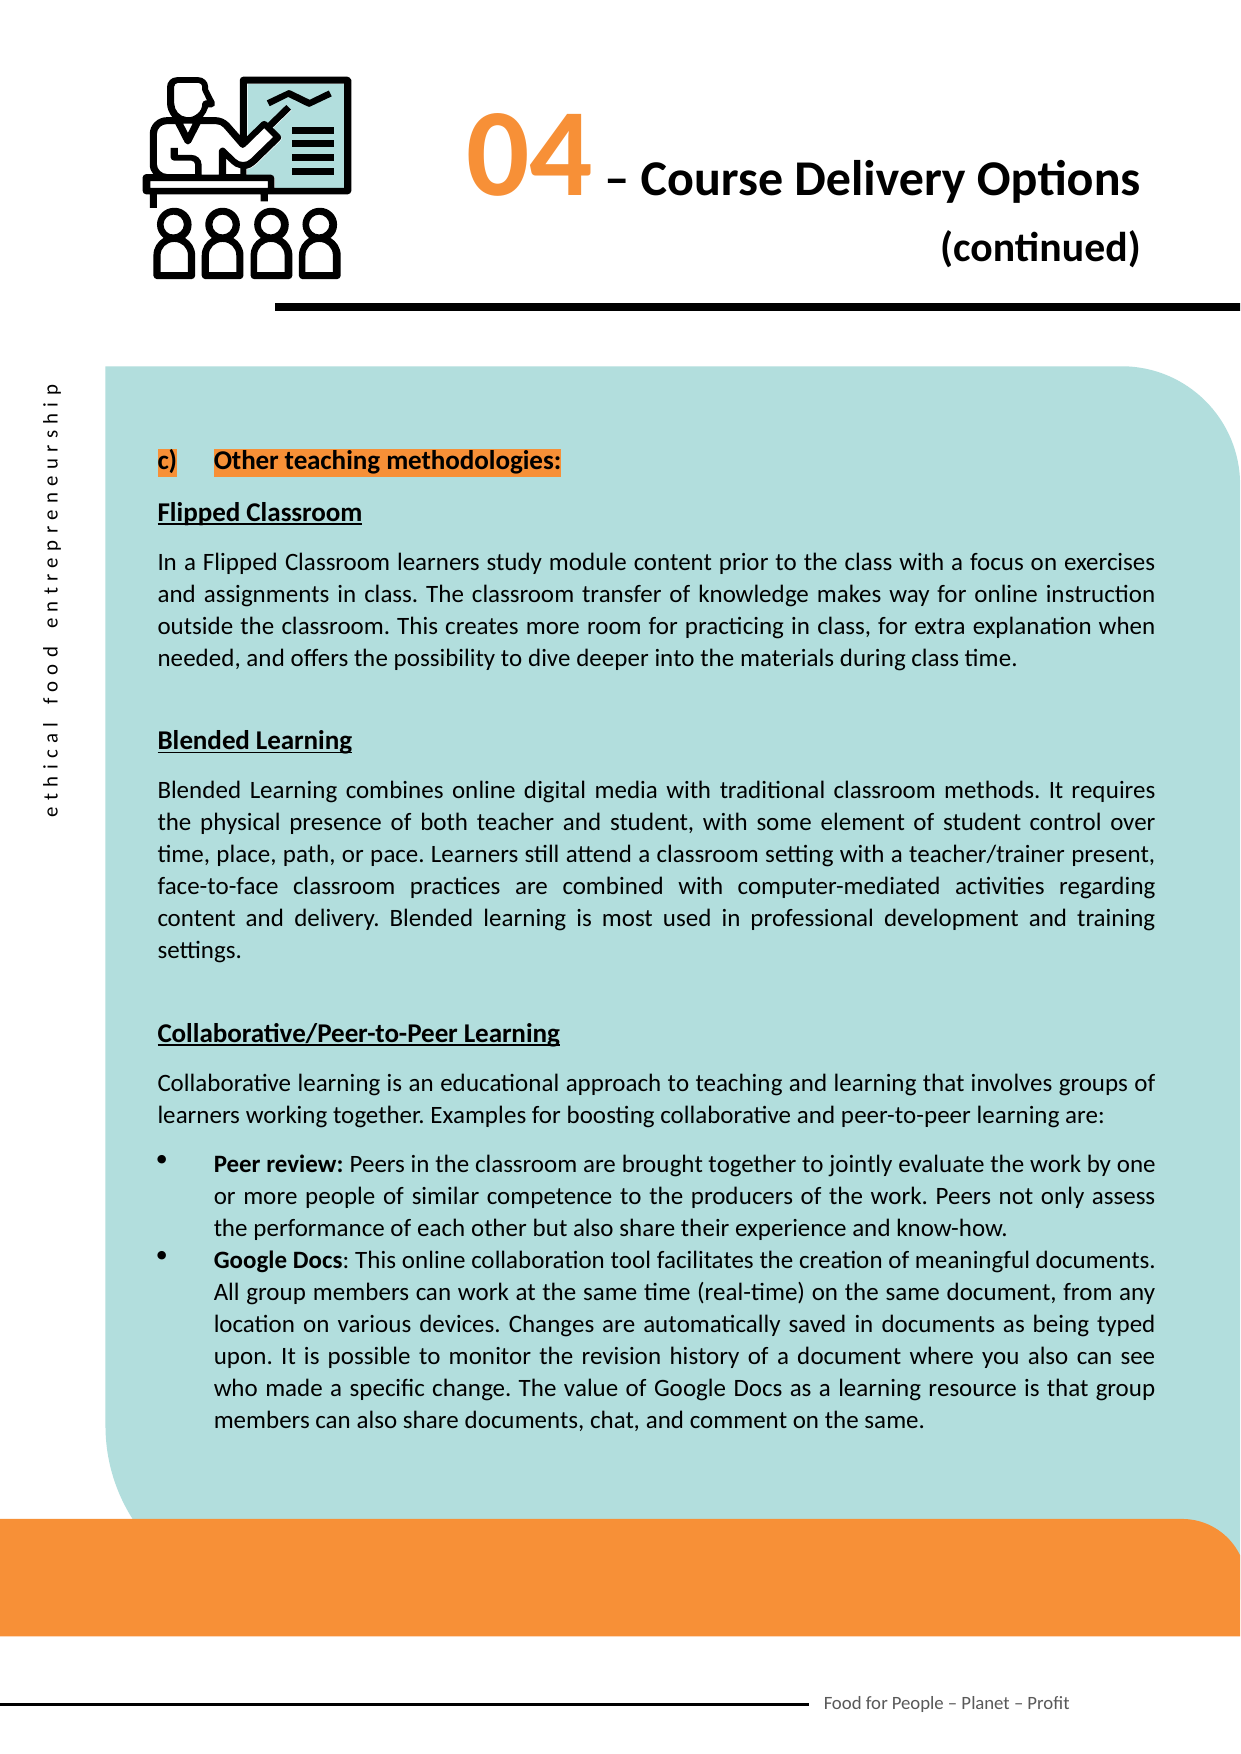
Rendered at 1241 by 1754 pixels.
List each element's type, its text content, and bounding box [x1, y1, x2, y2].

text_box Other teaching methodologies: Flipped Classroom In a Flipped Classroom learners study module content prior to the class with a focus on exercises and assignments in class. The classroom transfer of knowledge makes way for online instruction outside the classroom. This creates more room for practicing in class, for extra explanation when needed, and offers the possibility to dive deeper into the materials during class time. Blended Learning Blended Learning combines online digital media with traditional classroom methods. It requires the physical presence of both teacher and student, with some element of student control over time, place, path, or pace. Learners still attend a classroom setting with a teacher/trainer present, face-to-face classroom practices are combined with computer-mediated activities regarding content and delivery. Blended learning is most used in professional development and training settings. Collaborative/Peer-to-Peer Learning Collaborative learning is an educational approach to teaching and learning that involves groups of learners working together. Examples for boosting collaborative and peer-to-peer learning are: Peer review: Peers in the classroom are brought together to jointly evaluate the work by one or more people of similar competence to the producers of the work. Peers not only assess the performance of each other but also share their experience and know-how. Google Docs: This online collaboration tool facilitates the creation of meaningful documents. All group members can work at the same time (real-time) on the same document, from any location on various devices. Changes are automatically saved in documents as being typed upon. It is possible to monitor the revision history of a document where you also can see who made a specific change. The value of Google Docs as a learning resource is that group members can also share documents, chat, and comment on the same. [142, 432, 1173, 1321]
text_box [142, 76, 352, 280]
text_box 04 – Course Delivery Options (continued) [362, 62, 1156, 219]
